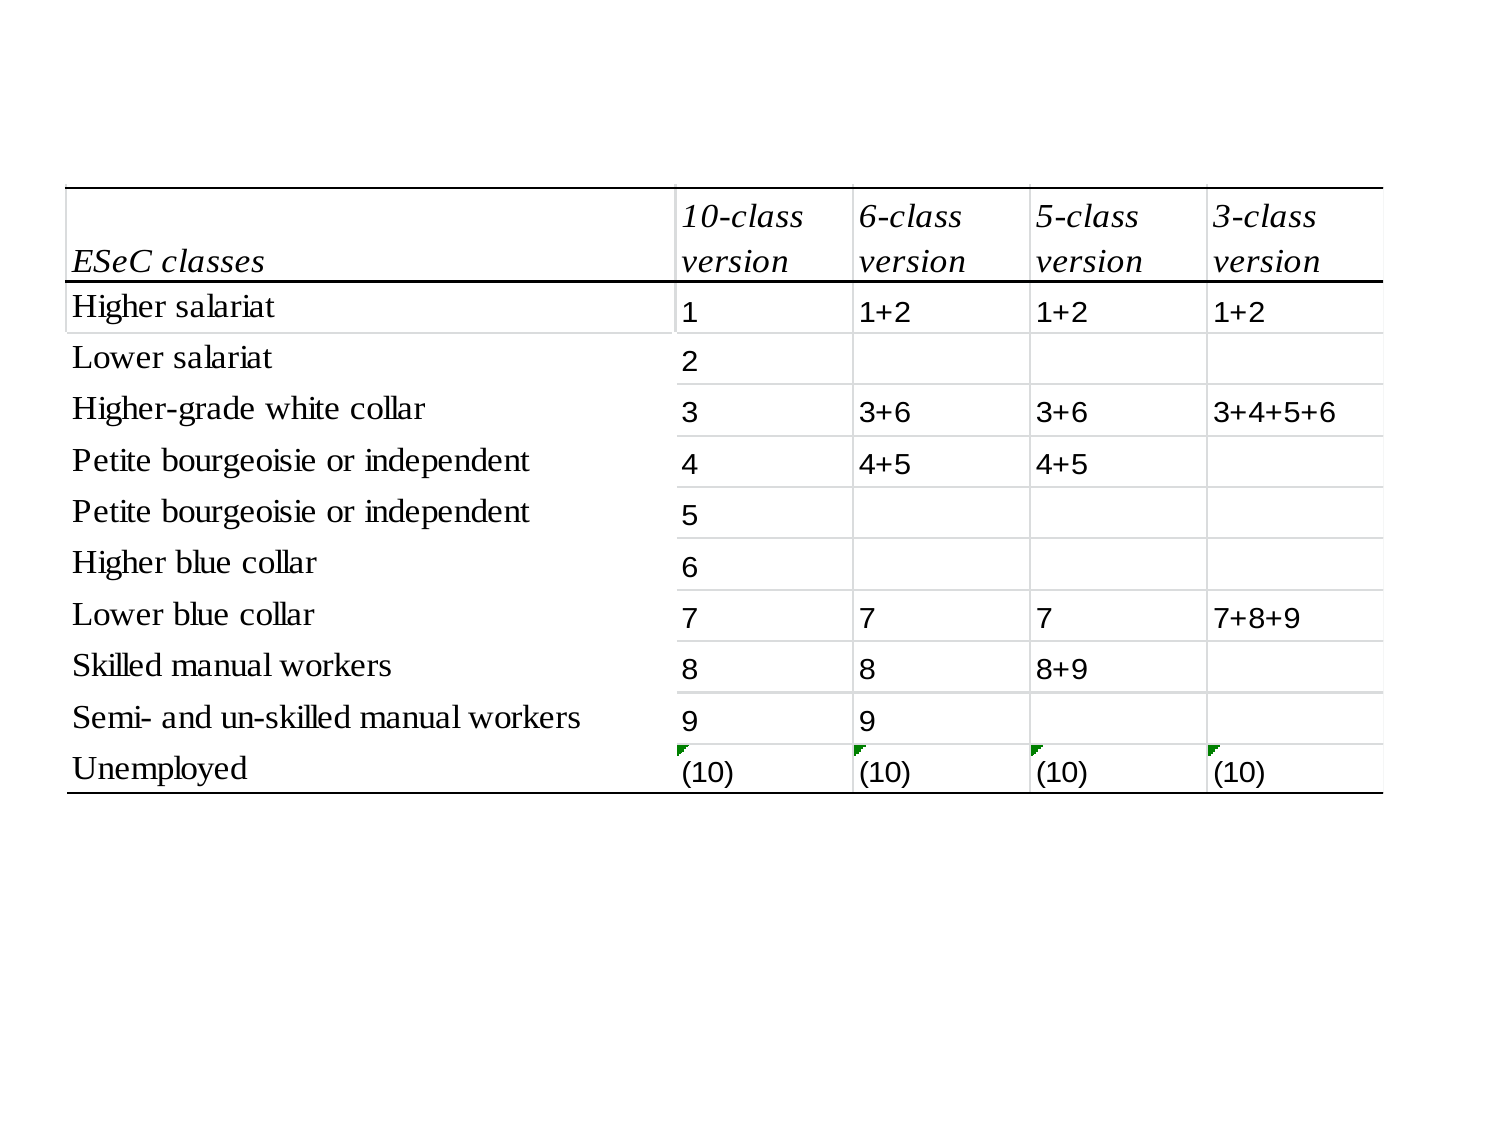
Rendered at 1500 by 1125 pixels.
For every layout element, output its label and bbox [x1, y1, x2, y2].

picture [64, 184, 1389, 799]
